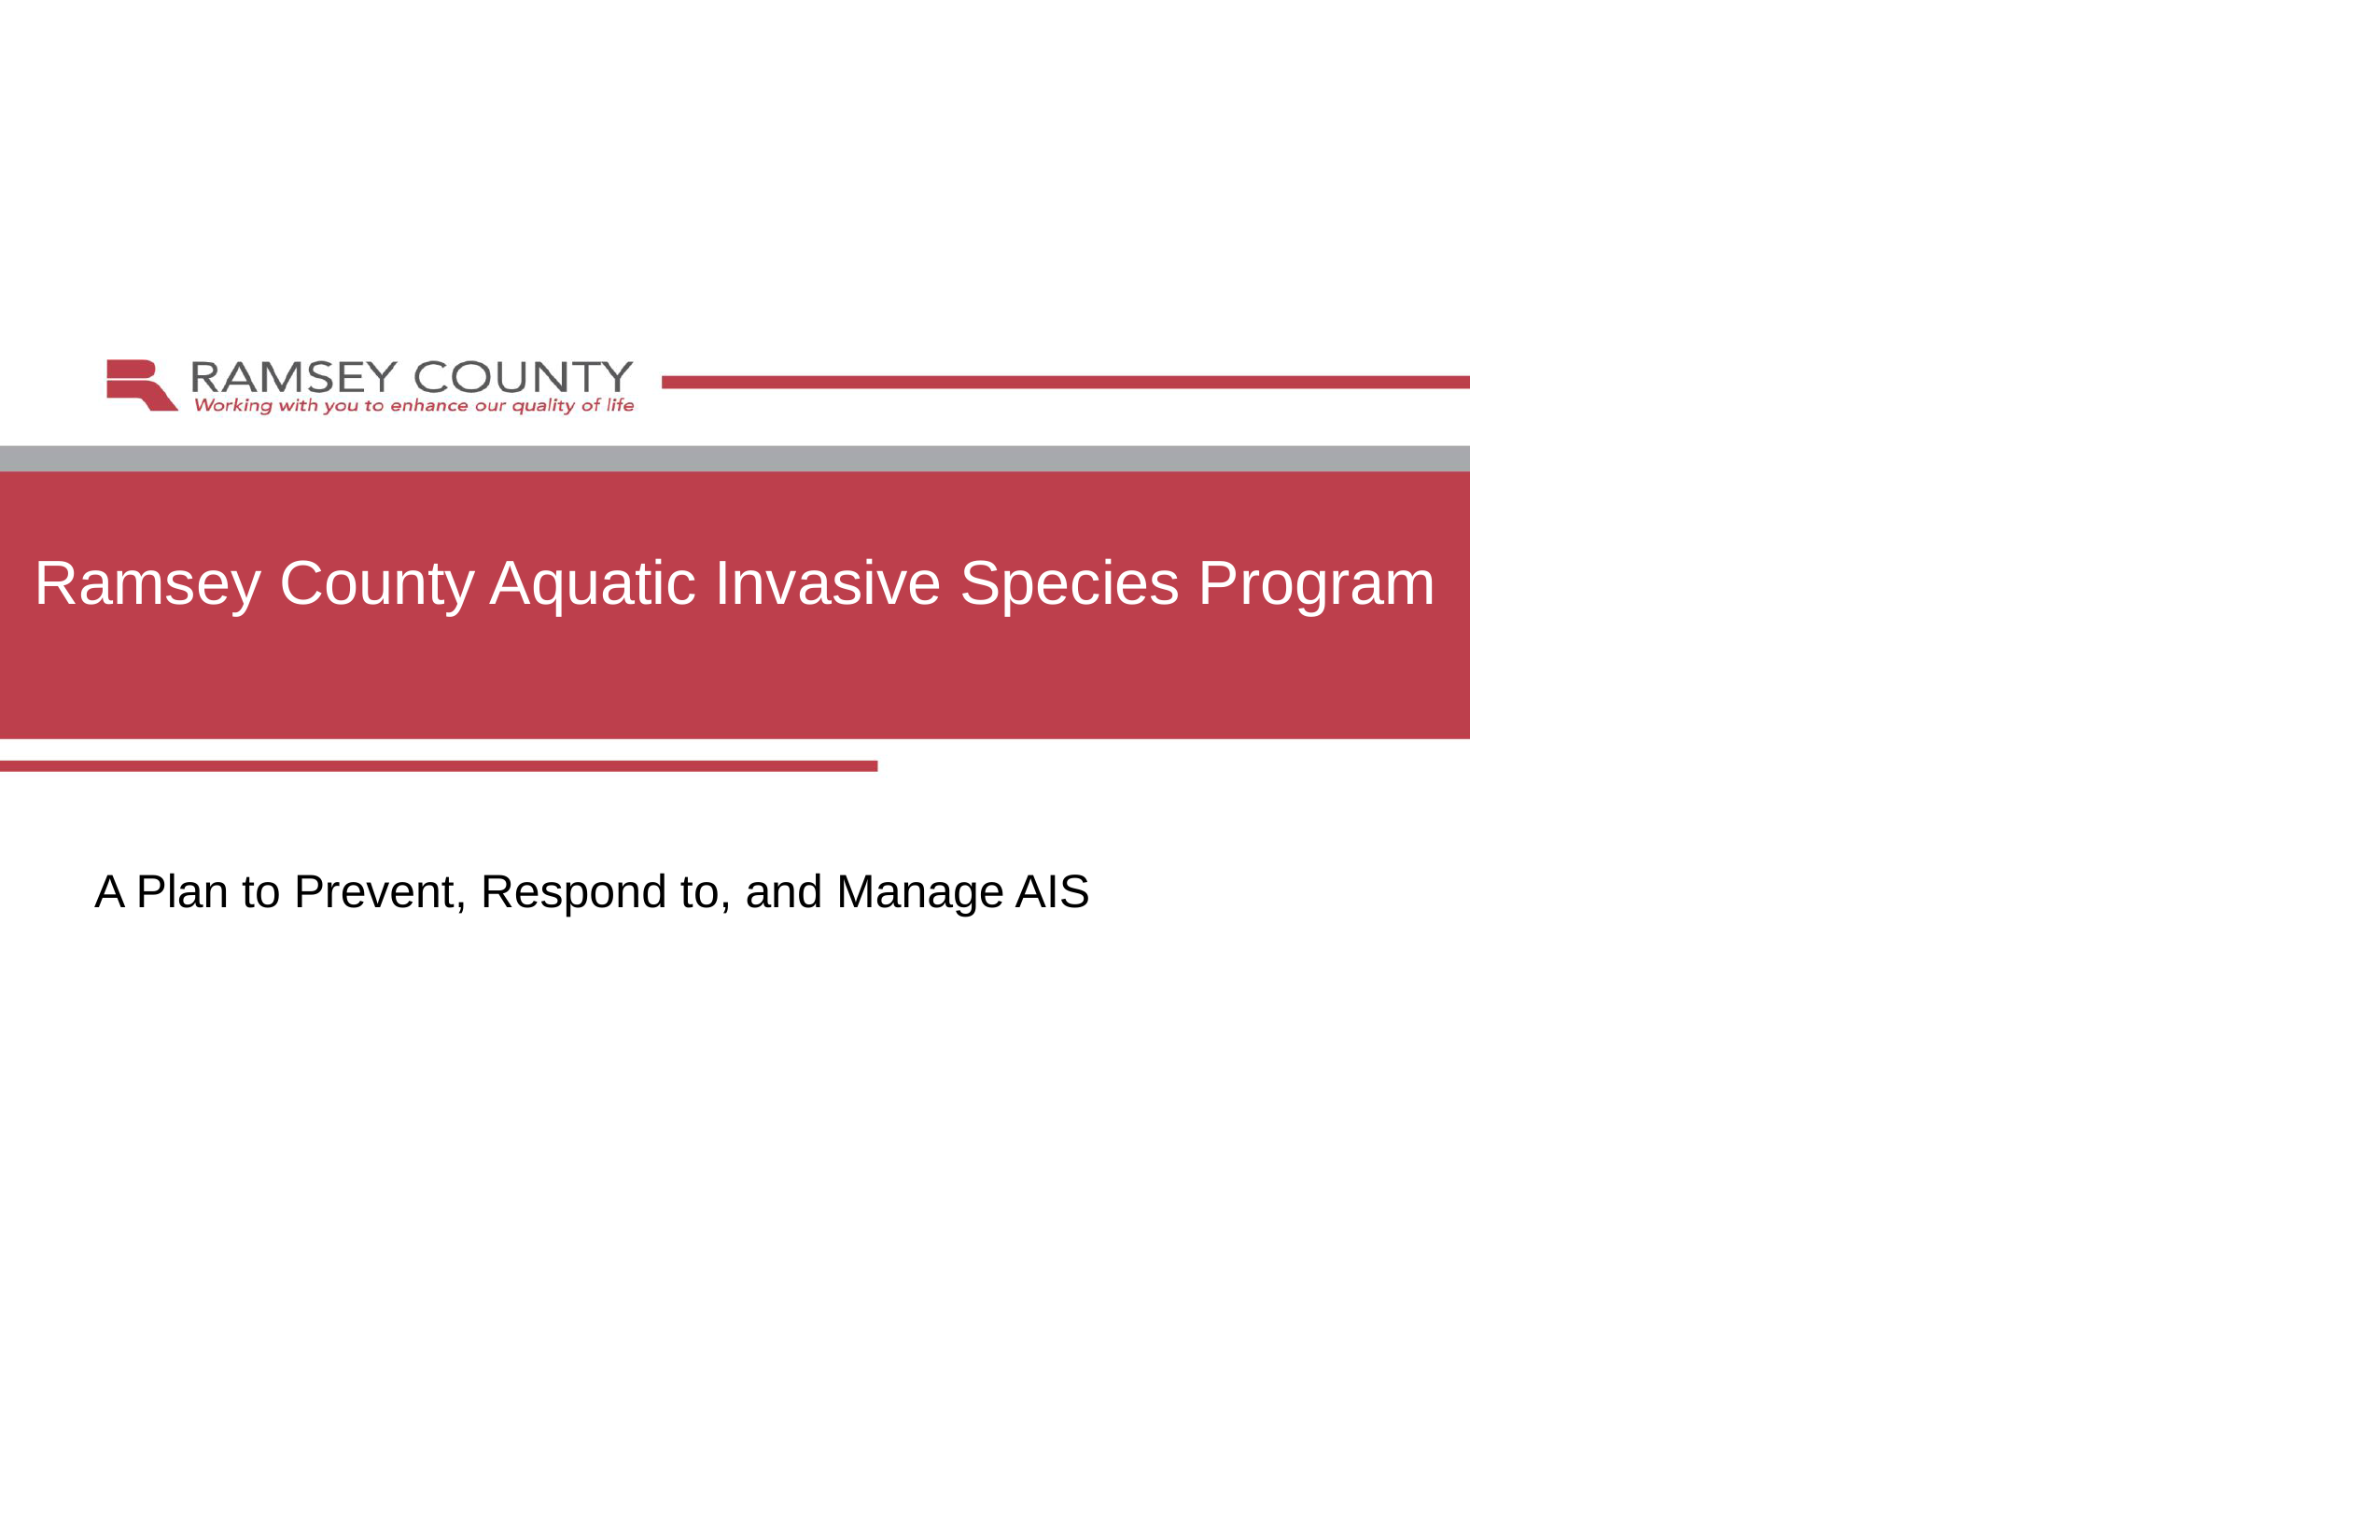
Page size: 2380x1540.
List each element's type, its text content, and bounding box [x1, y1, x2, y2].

text_box Ramsey County Aquatic Invasive Species Program [0, 572, 1470, 618]
text_box [0, 0, 1470, 572]
text_box A Plan to Prevent, Respond to, and Manage AIS [91, 861, 1098, 917]
text_box [0, 618, 1470, 1540]
text_box [77, 849, 1113, 949]
